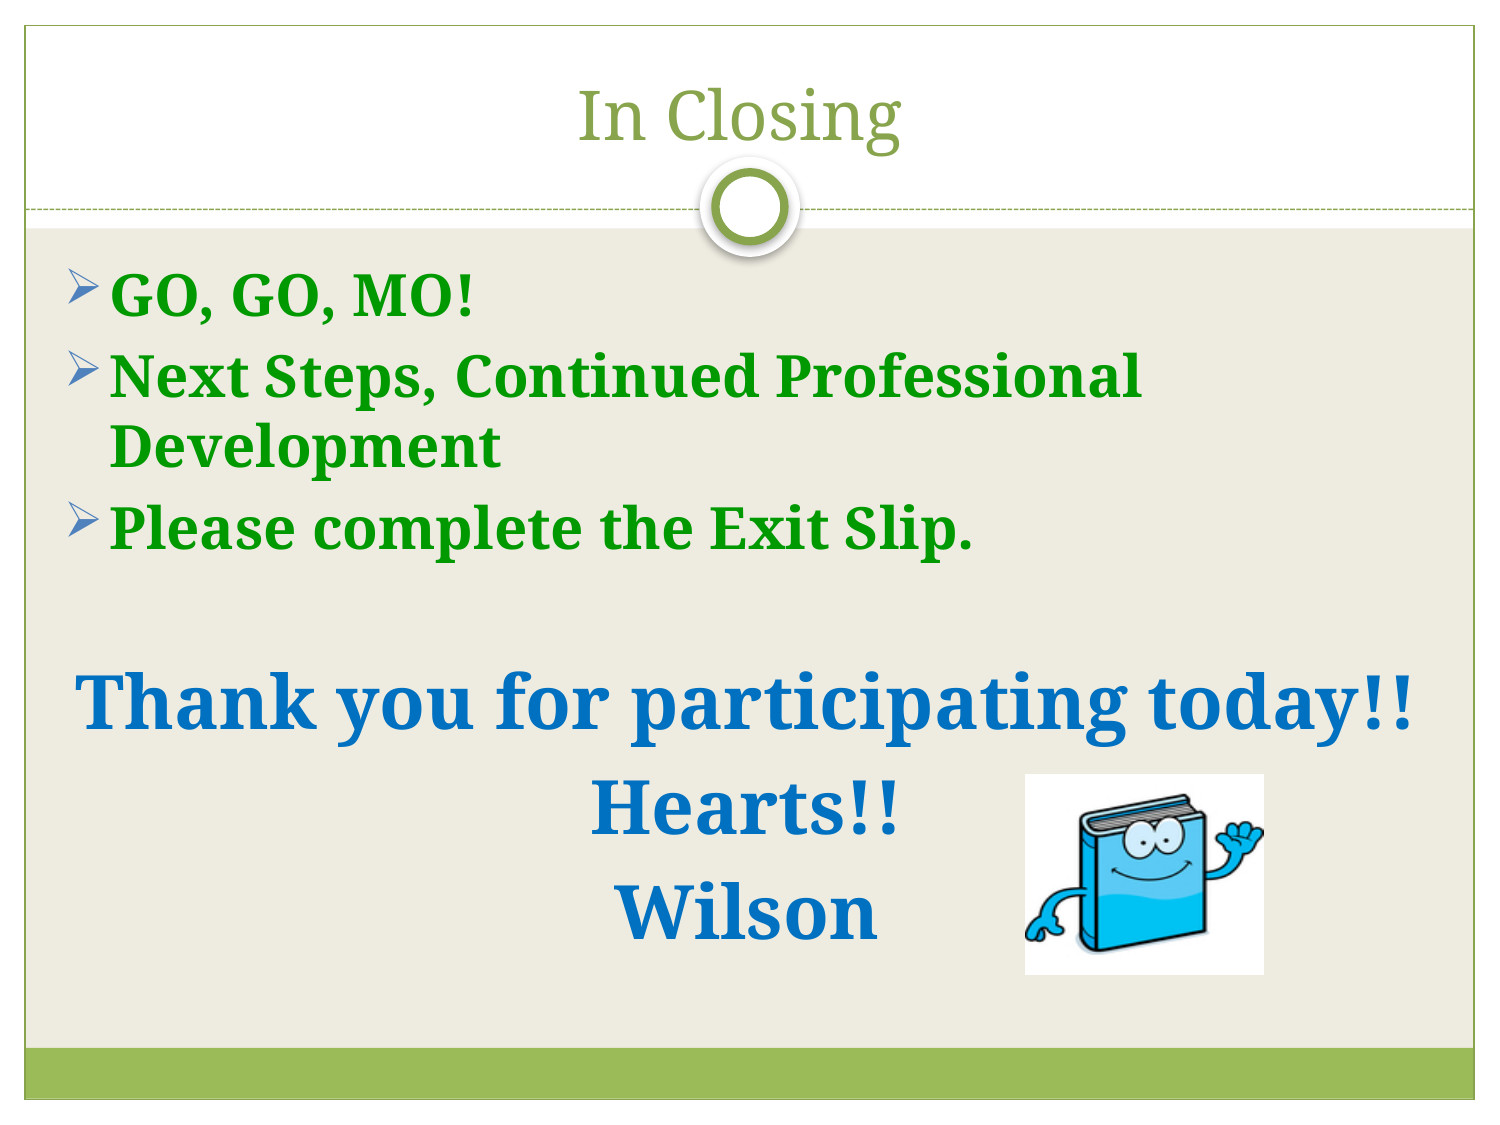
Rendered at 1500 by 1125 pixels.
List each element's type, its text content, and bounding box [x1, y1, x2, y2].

title In Closing [49, 37, 1450, 162]
picture [1024, 774, 1264, 976]
list GO, GO, MO! Next Steps, Continued Professional Development Please complete the Exit Slip. Thank you for participating today!! Hearts!! Wilson [49, 250, 1445, 1001]
